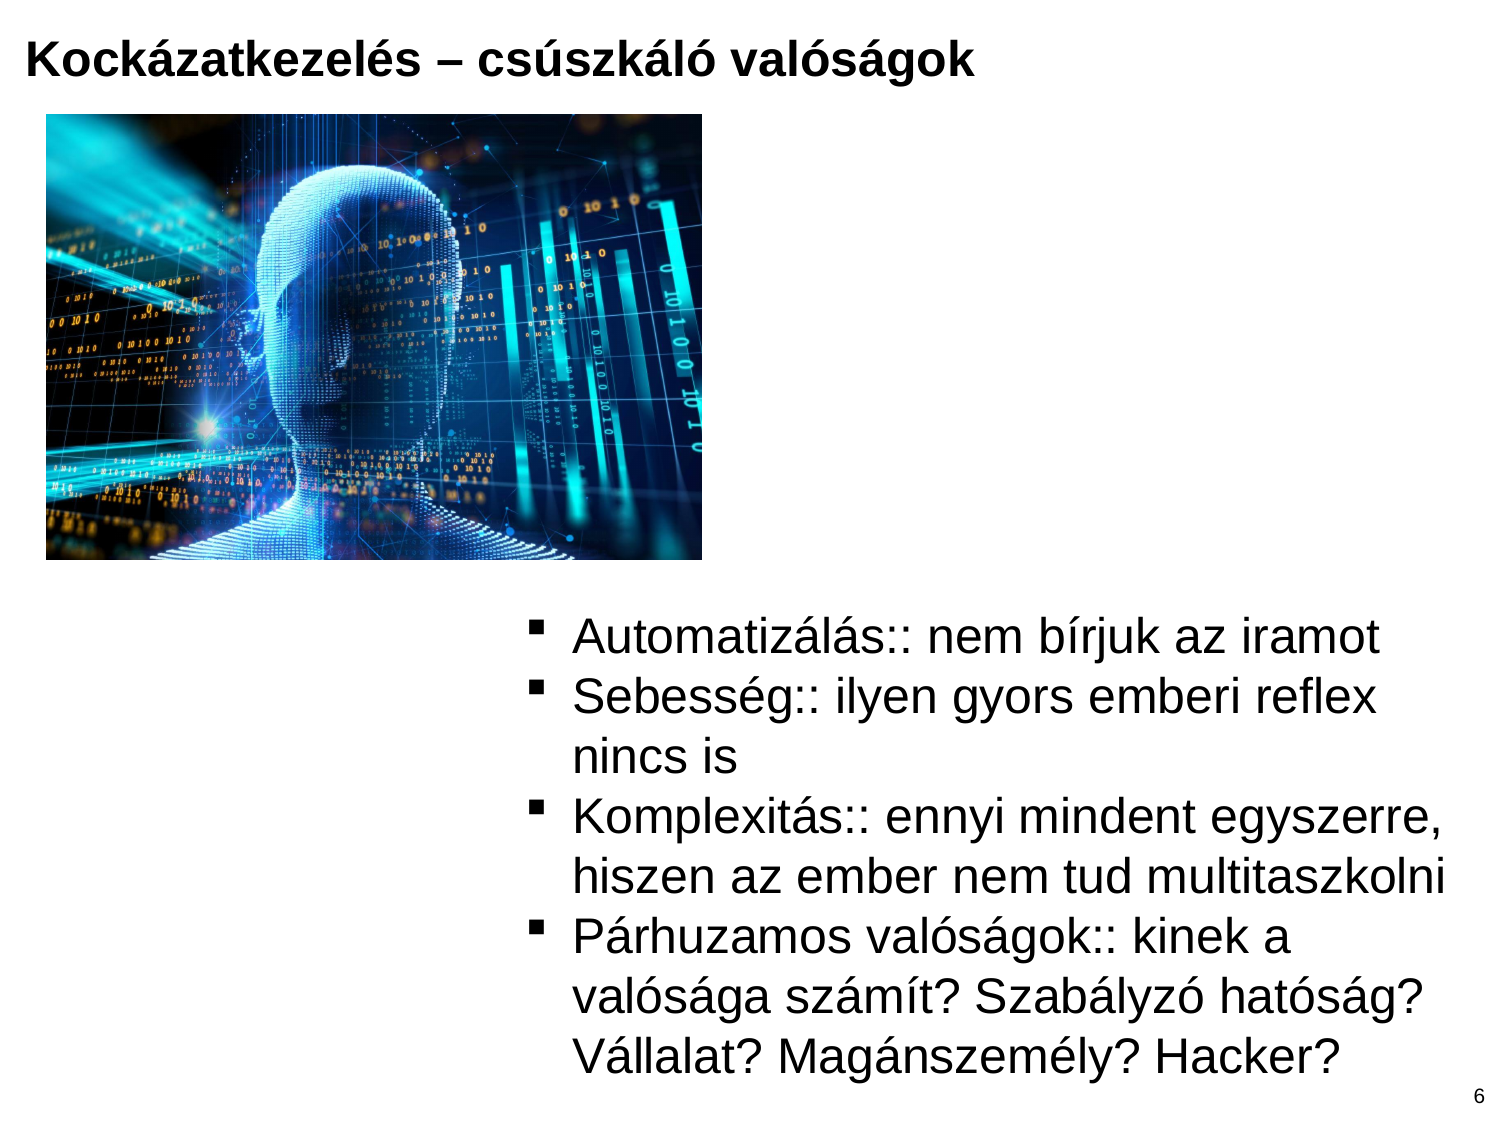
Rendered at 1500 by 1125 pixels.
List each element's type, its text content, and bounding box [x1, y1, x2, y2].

text_box Automatizálás:: nem bírjuk az iramot Sebesség:: ilyen gyors emberi reflex nincs is Komplexitás:: ennyi mindent egyszerre, hiszen az ember nem tud multitaszkolni Párhuzamos valóságok:: kinek a valósága számít? Szabályzó hatóság? Vállalat? Magánszemély? Hacker? [525, 603, 1463, 1084]
title Kockázatkezelés – csúszkáló valóságok [25, 26, 1367, 87]
picture [158, 263, 163, 271]
slide_number 6 [1432, 1065, 1500, 1125]
picture [666, 547, 672, 557]
picture [46, 114, 703, 561]
